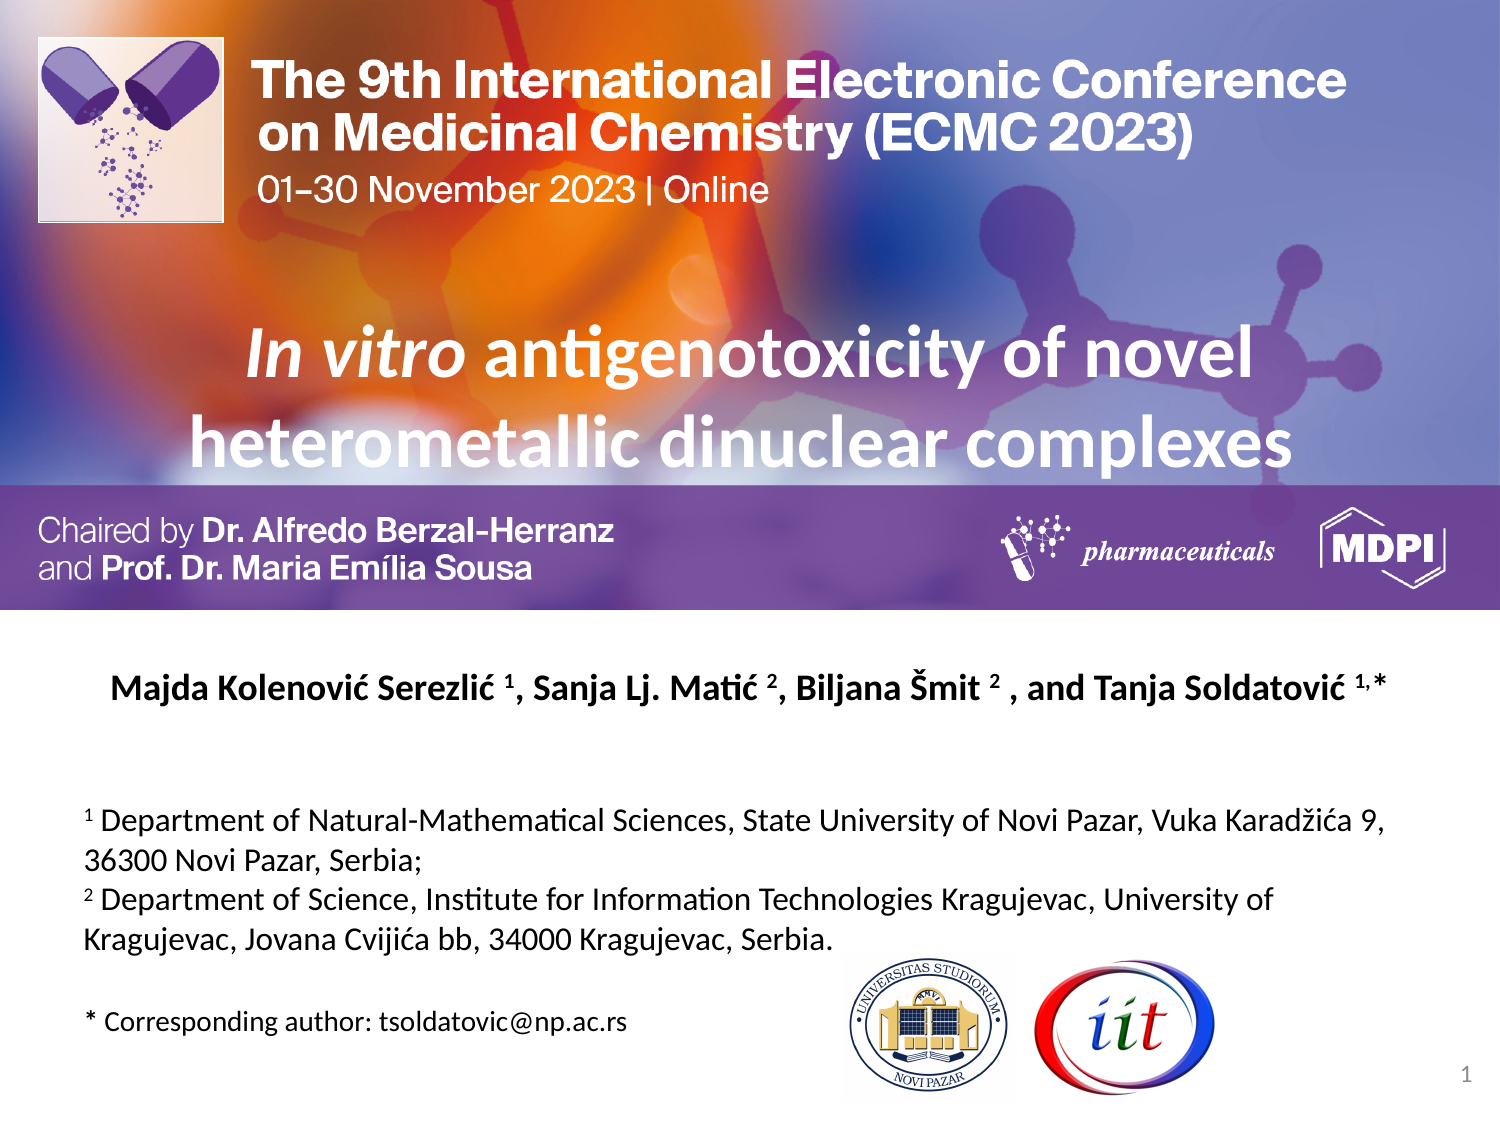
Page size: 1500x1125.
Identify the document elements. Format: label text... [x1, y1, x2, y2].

picture [1019, 952, 1229, 1103]
text_box In vitro antigenotoxicity of novel heterometallic dinuclear complexes Majda Kolenović Serezlić 1, Sanja Lj. Matić 2, Biljana Šmit 2 , and Tanja Soldatović 1,* 1 Department of Natural-Mathematical Sciences, State University of Novi Pazar, Vuka Karadžića 9, 36300 Novi Pazar, Serbia; 2 Department of Science, Institute for Information Technologies Kragujevac, University of Kragujevac, Jovana Cvijića bb, 34000 Kragujevac, Serbia. * Corresponding author: tsoldatovic@np.ac.rs [68, 619, 1432, 1045]
picture [842, 952, 1018, 1103]
slide_number 1 [1233, 1042, 1488, 1103]
picture [0, 0, 1500, 610]
